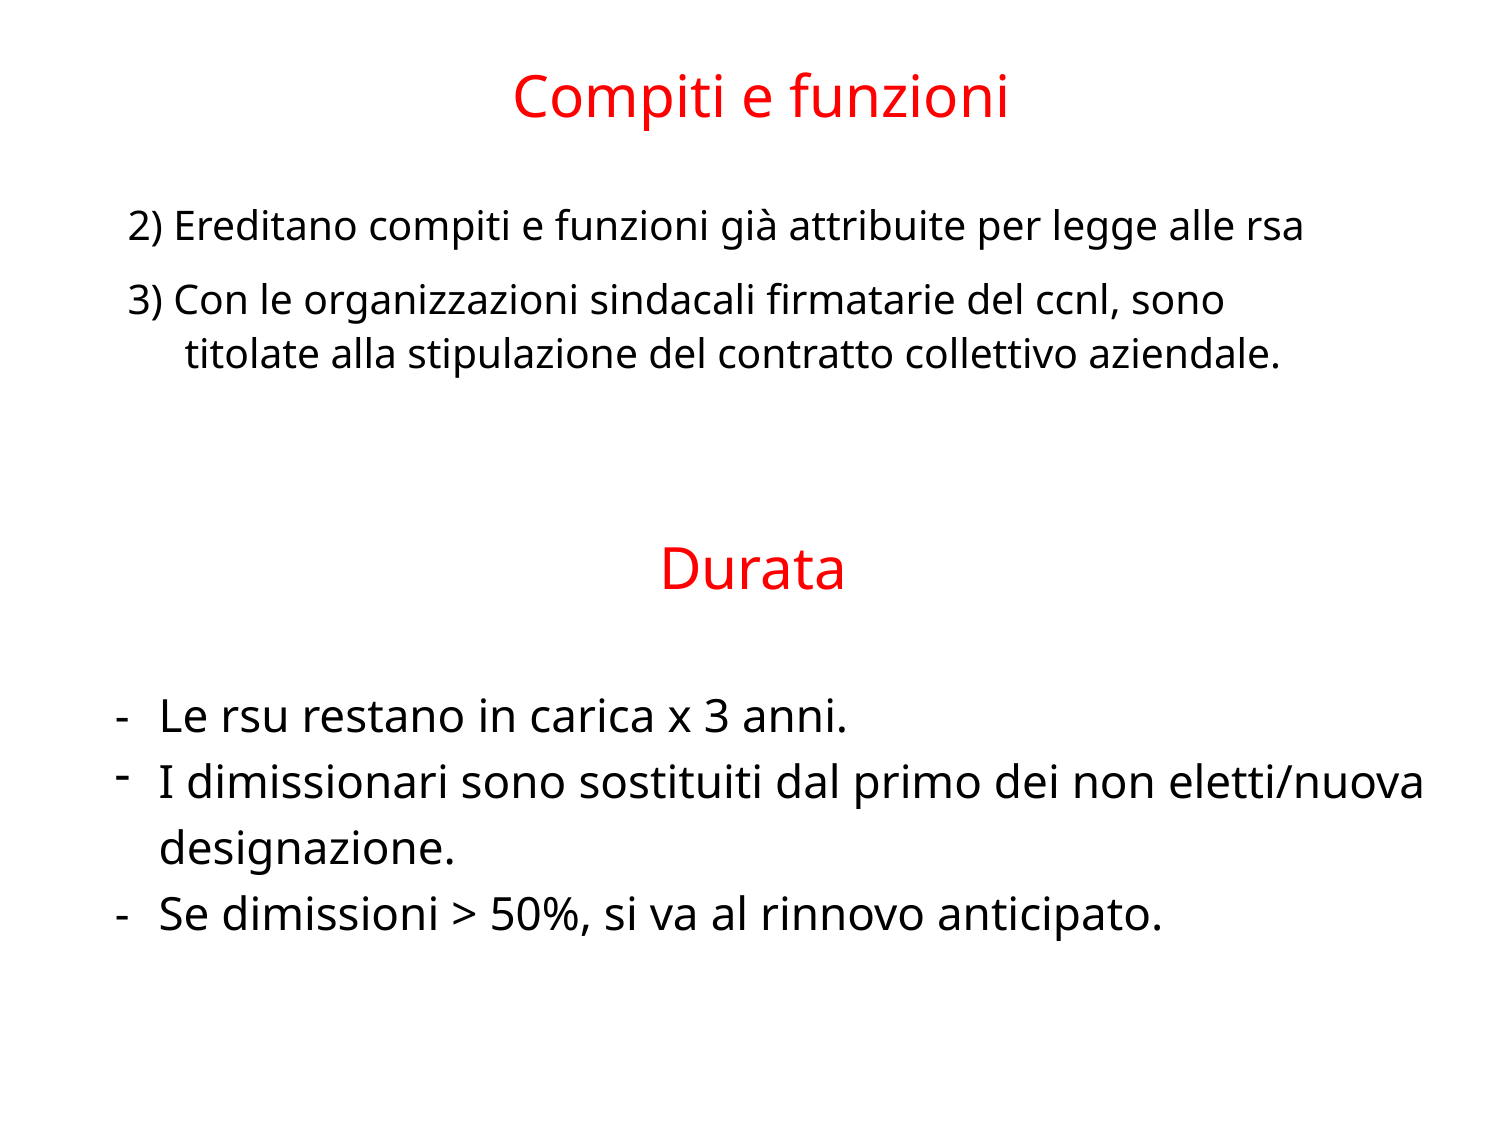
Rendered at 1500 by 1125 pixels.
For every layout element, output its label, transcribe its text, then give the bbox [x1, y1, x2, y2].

list 2) Ereditano compiti e funzioni già attribuite per legge alle rsa 3) Con le organizzazioni sindacali firmatarie del ccnl, sono titolate alla stipulazione del contratto collettivo aziendale. [112, 187, 1388, 388]
text_box Durata [644, 523, 863, 609]
text_box - Le rsu restano in carica x 3 anni. I dimissionari sono sostituiti dal primo dei non eletti/nuova designazione. - Se dimissioni > 50%, si va al rinnovo anticipato. [100, 668, 1459, 1064]
title Compiti e funzioni [123, 0, 1399, 188]
